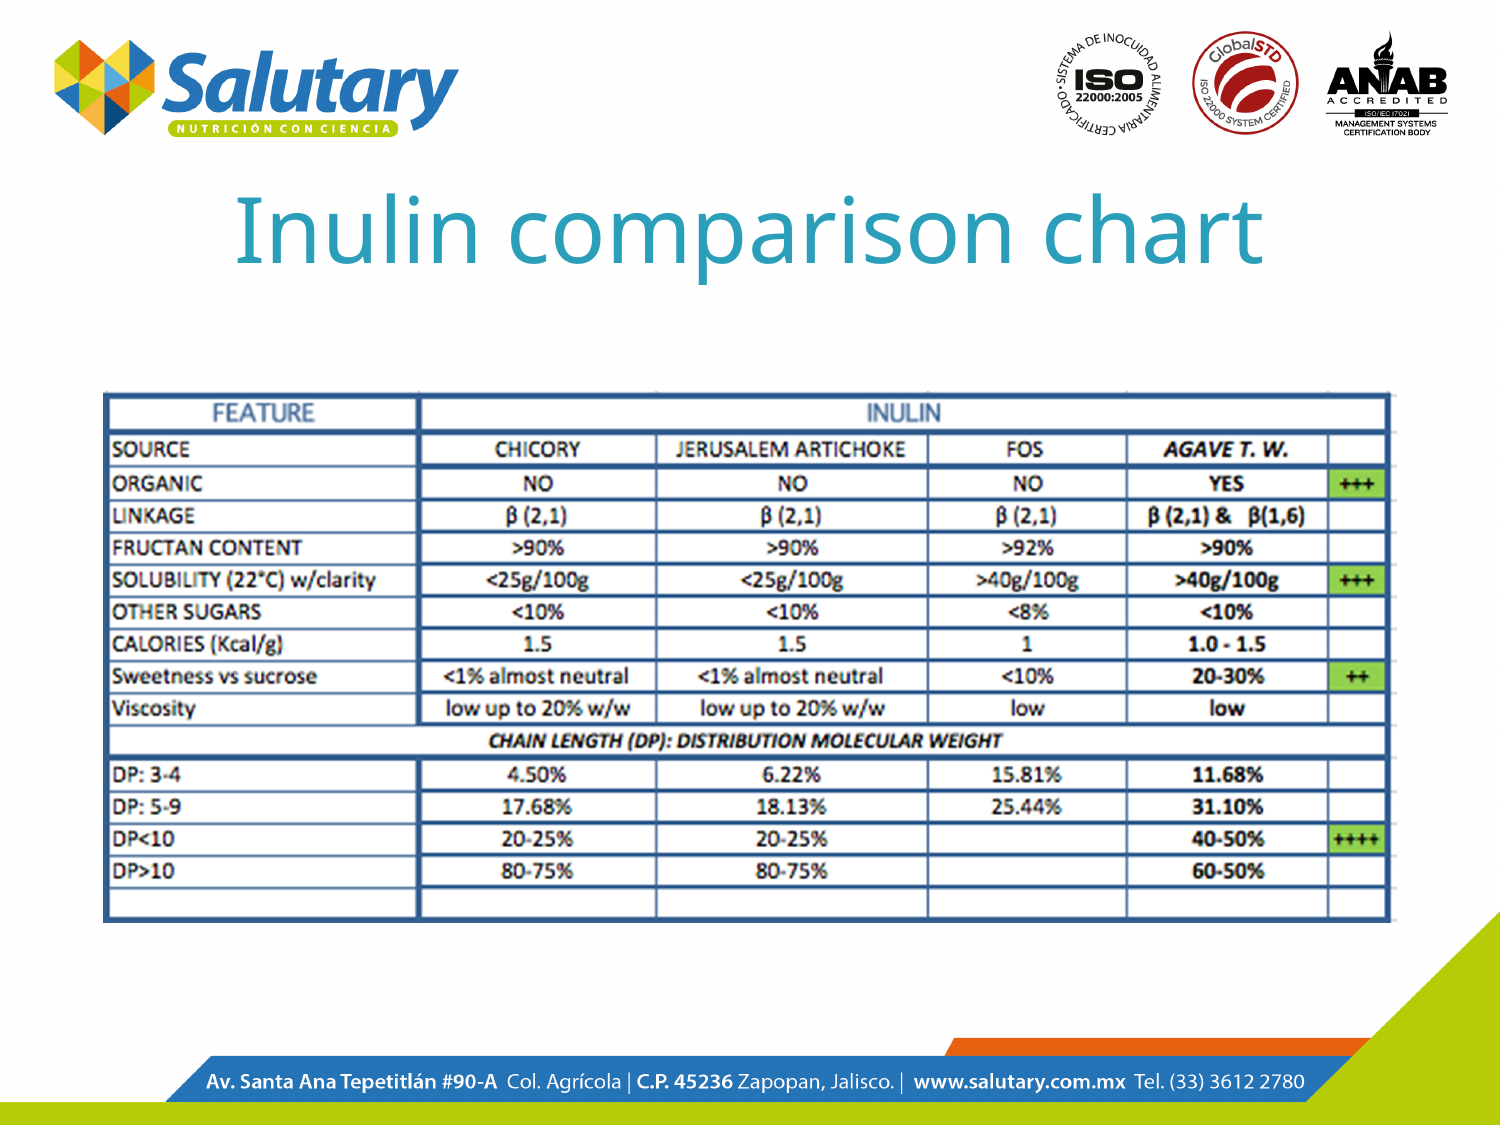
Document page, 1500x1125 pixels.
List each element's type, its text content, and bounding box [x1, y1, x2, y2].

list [103, 390, 1397, 923]
title Inulin comparison chart [103, 132, 1397, 336]
picture [0, 0, 1500, 1125]
